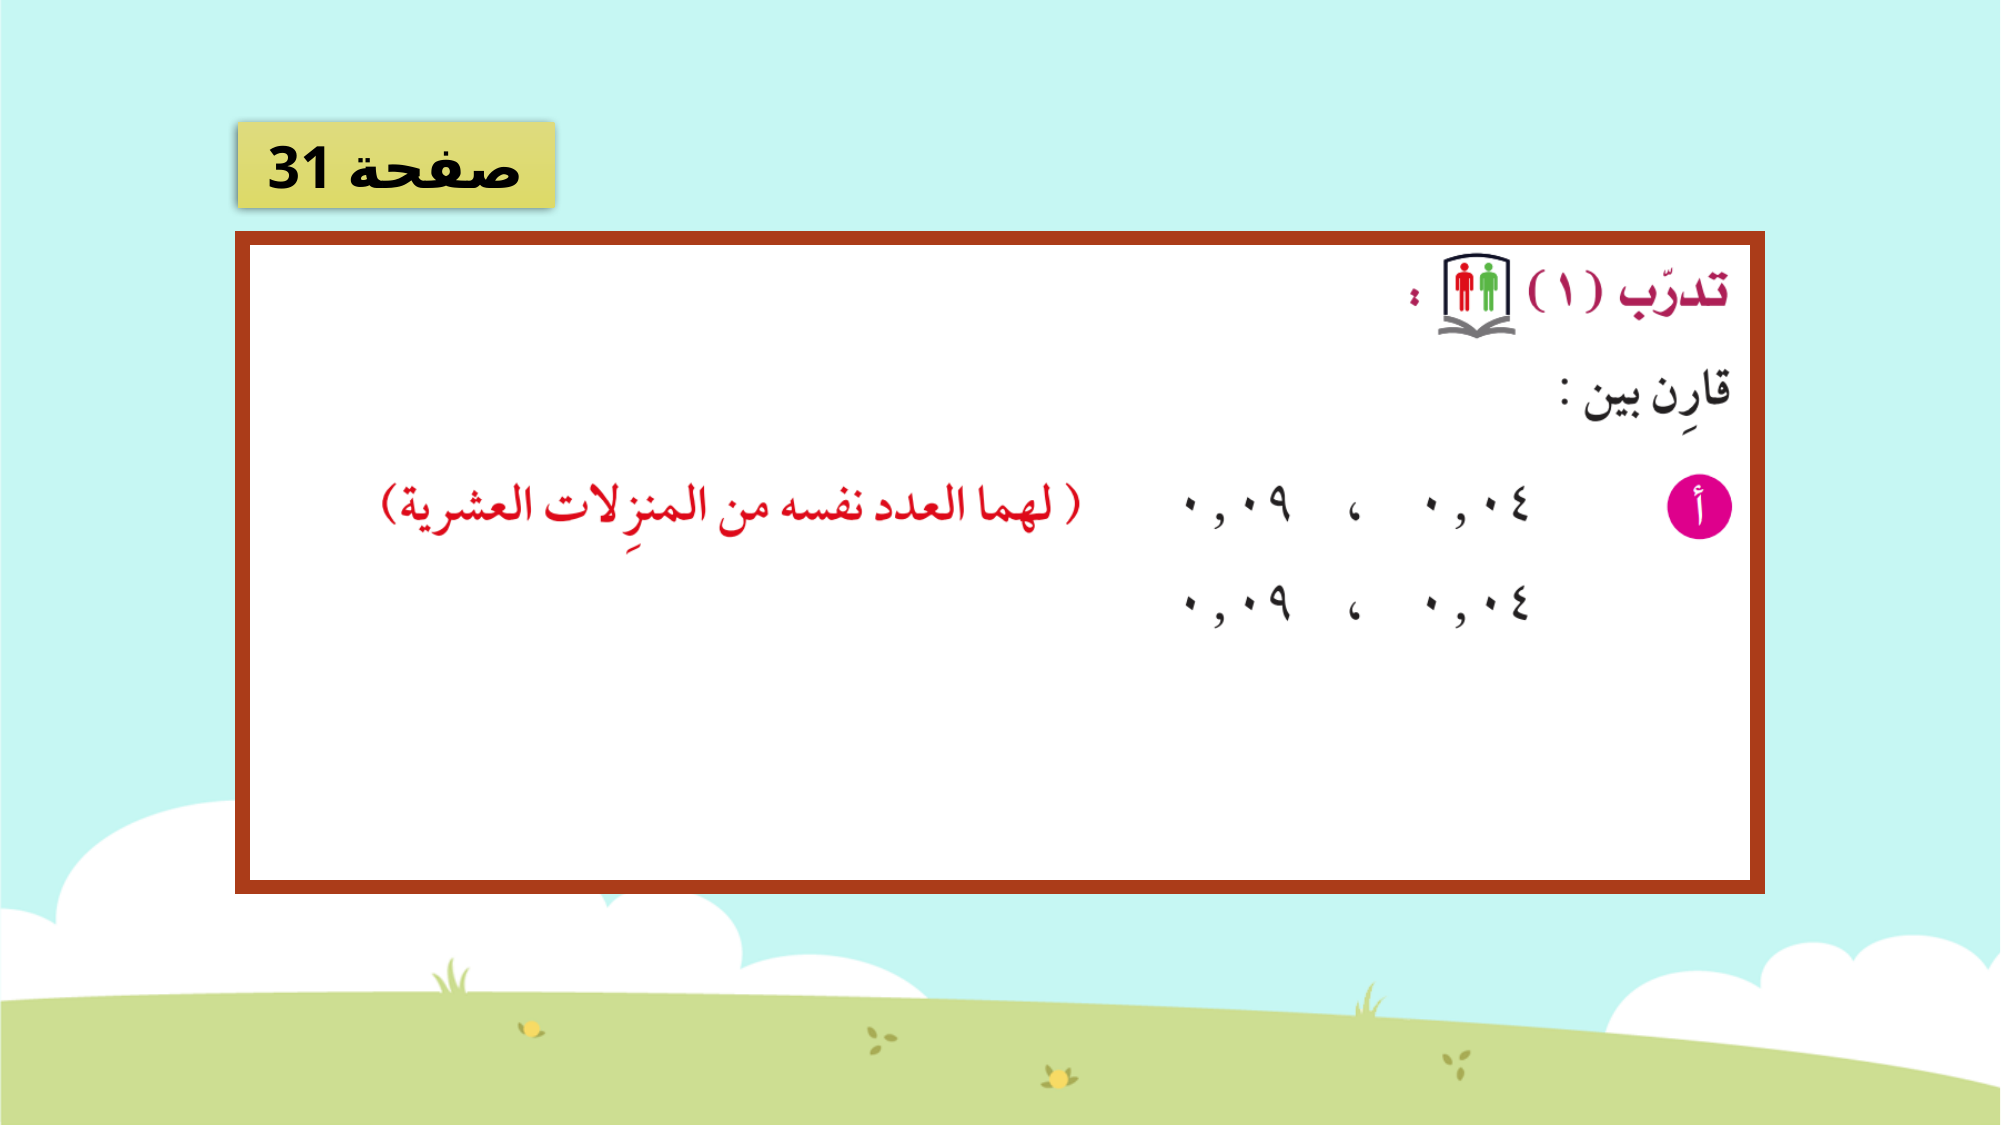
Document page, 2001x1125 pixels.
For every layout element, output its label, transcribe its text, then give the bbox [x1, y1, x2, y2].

text_box صفحة 31 [238, 122, 555, 208]
picture [0, 0, 2001, 1125]
